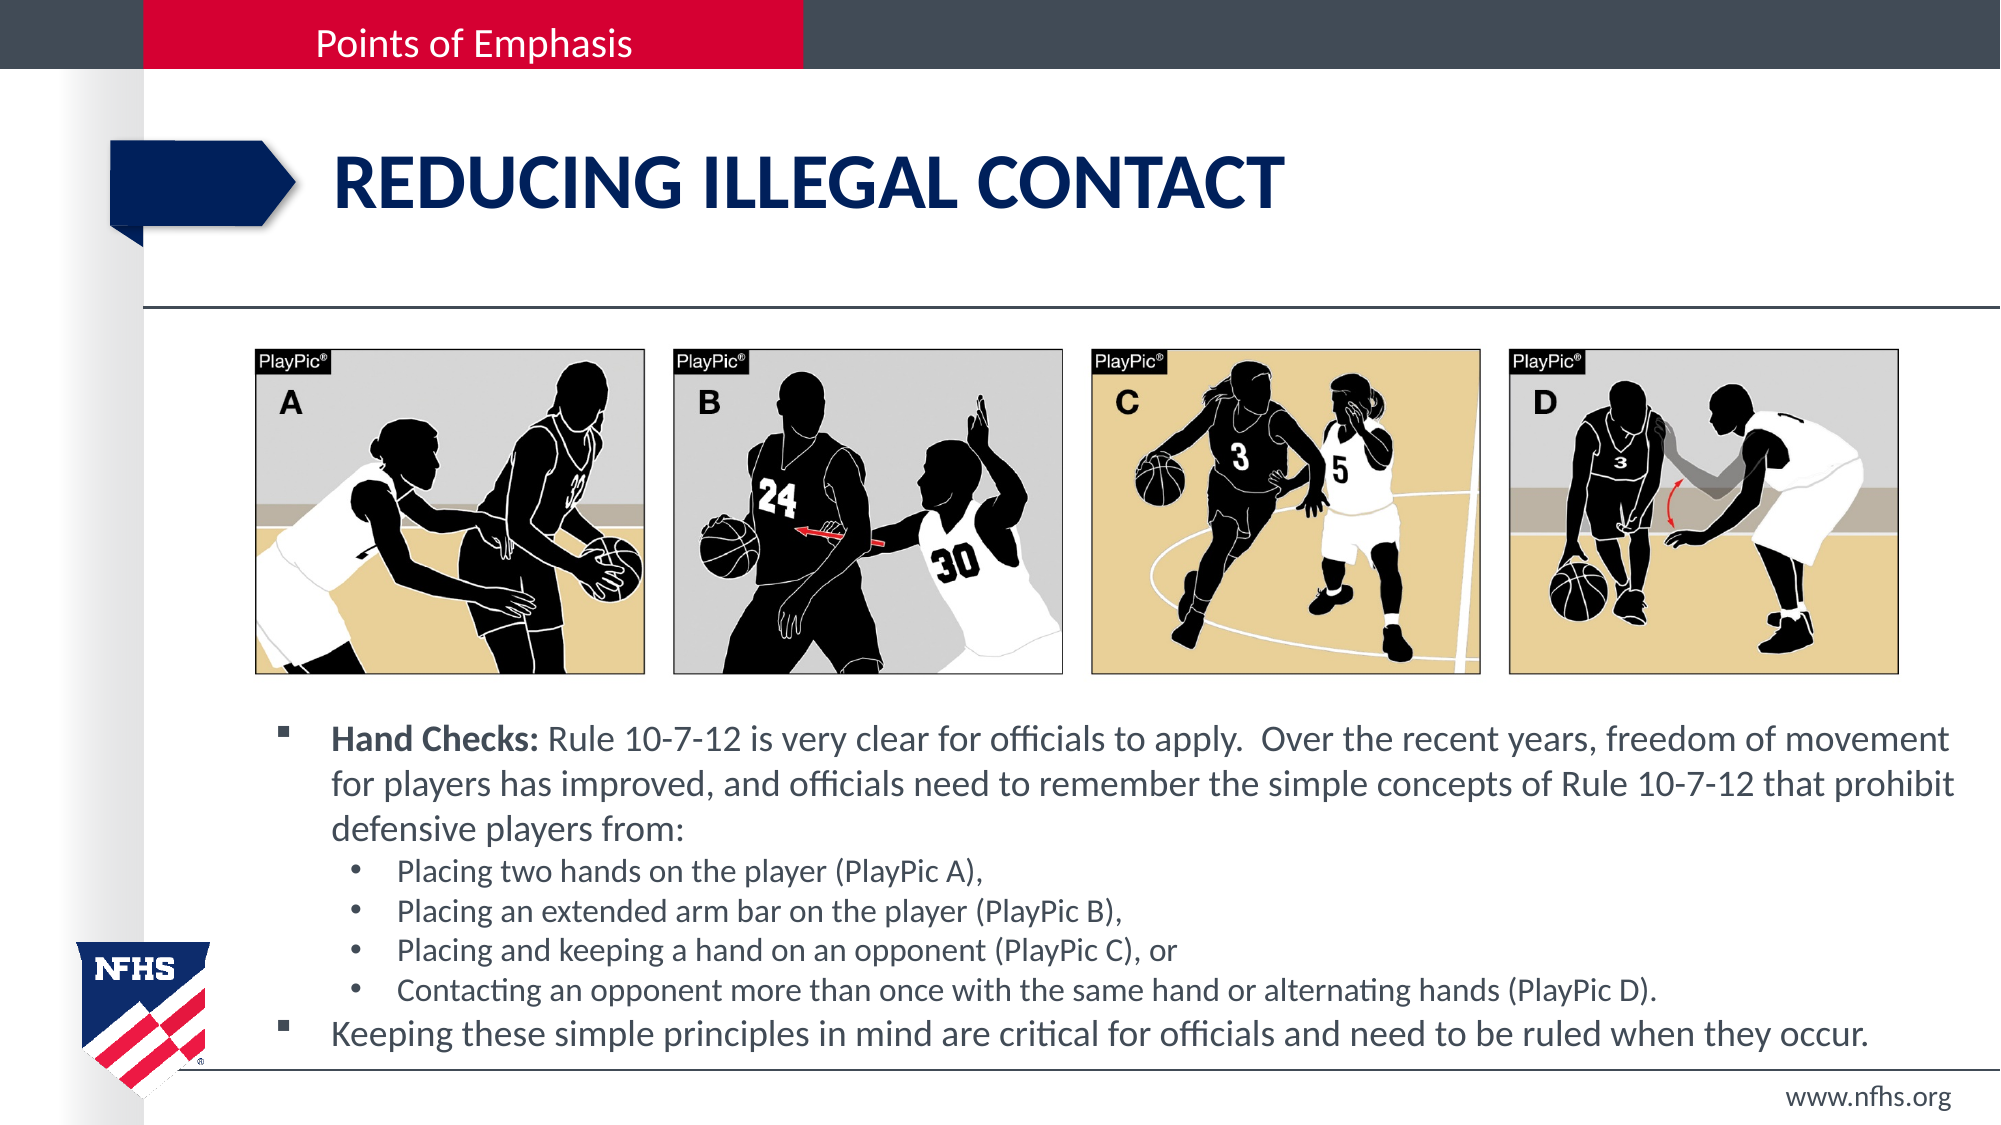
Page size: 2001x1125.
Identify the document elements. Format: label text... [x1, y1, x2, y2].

title Reducing Illegal Contact [318, 85, 1964, 285]
picture [76, 942, 210, 1099]
footer www.nfhs.org [1639, 1070, 1967, 1119]
list Hand Checks: Rule 10-7-12 is very clear for officials to apply. Over the recent years, freedom of movement for players has improved, and officials need to remember the simple concepts of Rule 10-7-12 that prohibit defensive players from: Placing two hands on the player (PlayPic A), Placing an extended arm bar on the player (PlayPic B), Placing and keeping a hand on an opponent (PlayPic C), or Contacting an opponent more than once with the same hand or alternating hands (PlayPic D). Keeping these simple principles in mind are critical for officials and need to be ruled when they occur. [259, 706, 1986, 1039]
picture [230, 332, 1920, 693]
